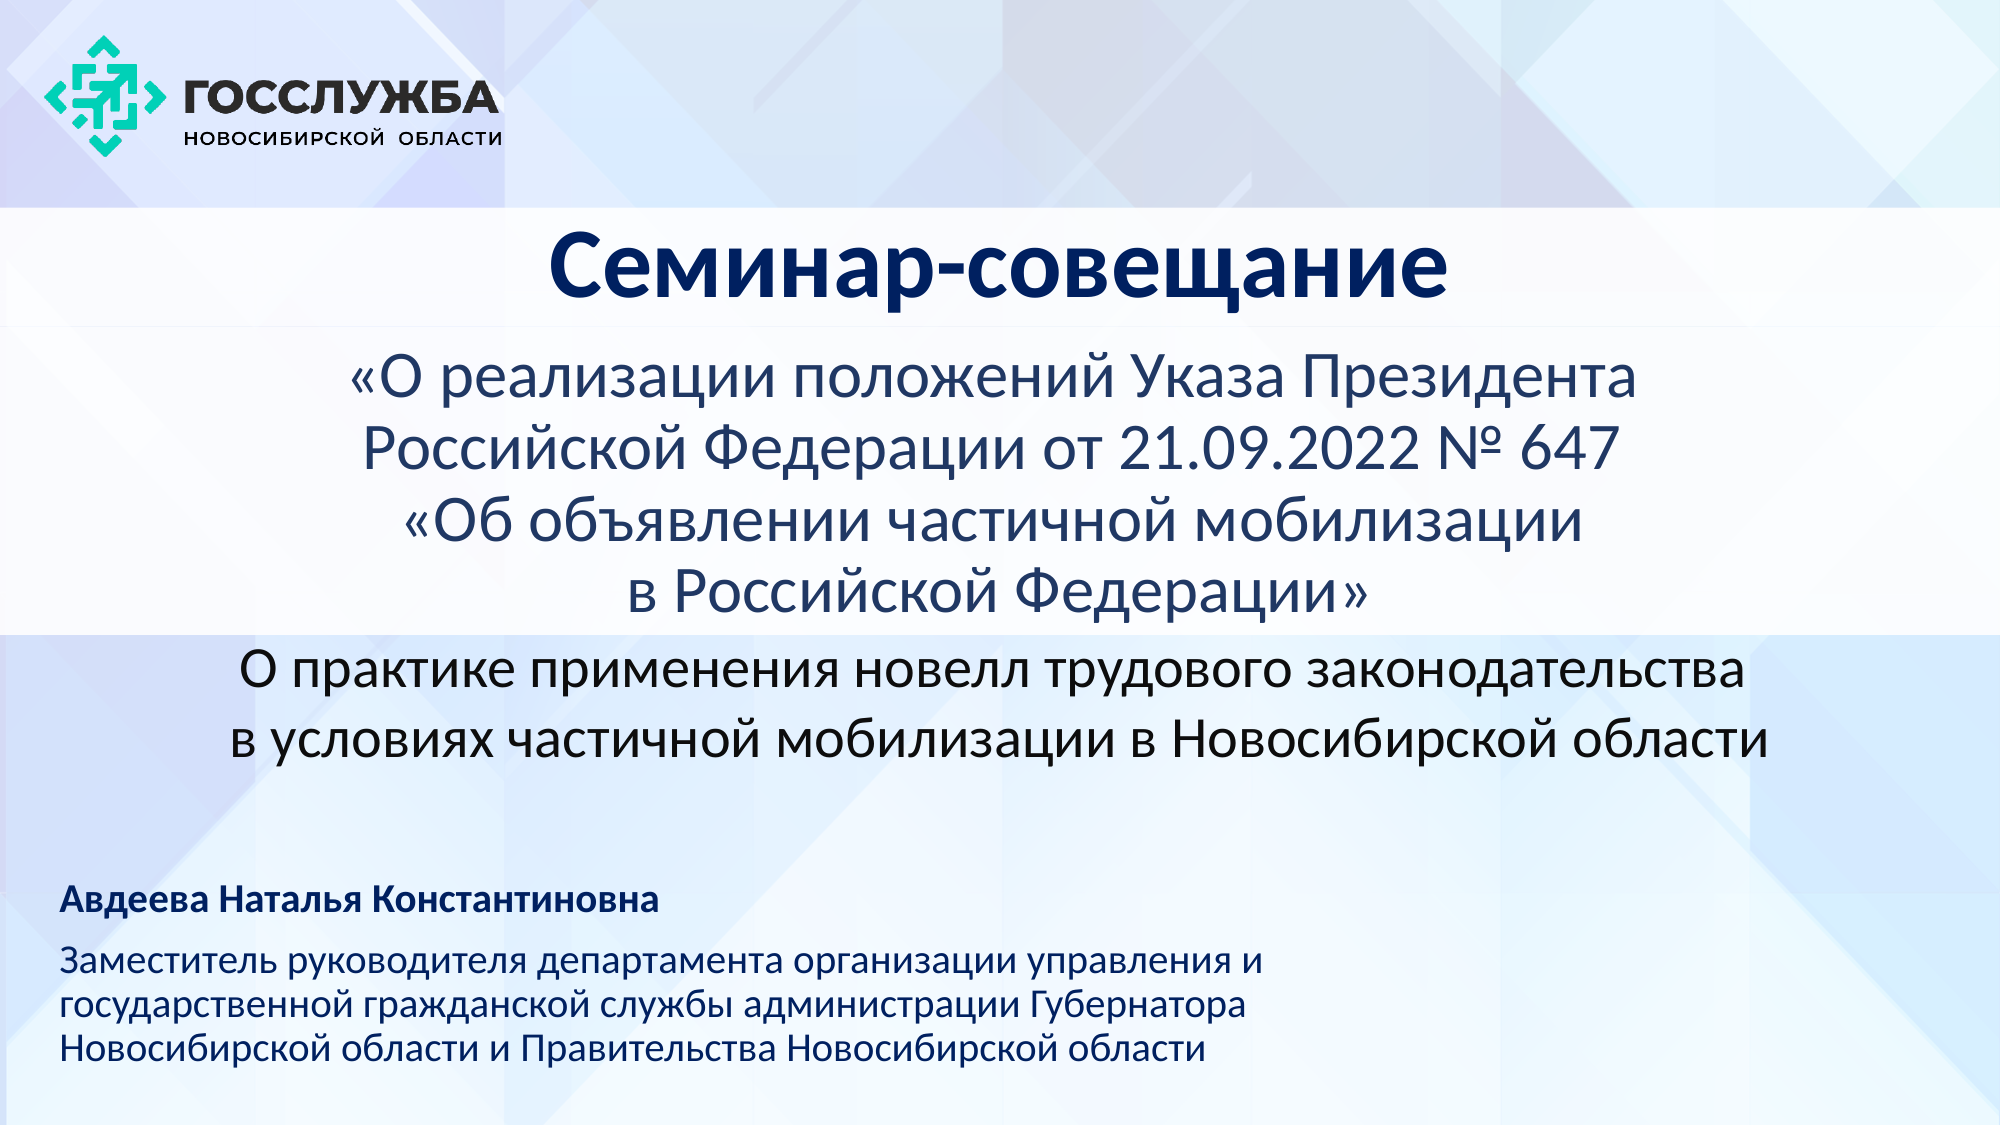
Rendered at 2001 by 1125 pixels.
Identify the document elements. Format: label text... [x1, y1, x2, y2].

text_box О практике применения новелл трудового законодательства в условиях частичной мобилизации в Новосибирской области [0, 634, 2000, 777]
subtitle Авдеева Наталья Константиновна Заместитель руководителя департамента организации управления и государственной гражданской службы администрации Губернатора Новосибирской области и Правительства Новосибирской области [44, 869, 1545, 1080]
picture [44, 35, 501, 157]
title Семинар-совещание [0, 207, 2000, 326]
text_box «О реализации положений Указа Президента Российской Федерации от 21.09.2022 № 647 «Об объявлении частичной мобилизации в Российской Федерации» [0, 326, 2000, 634]
